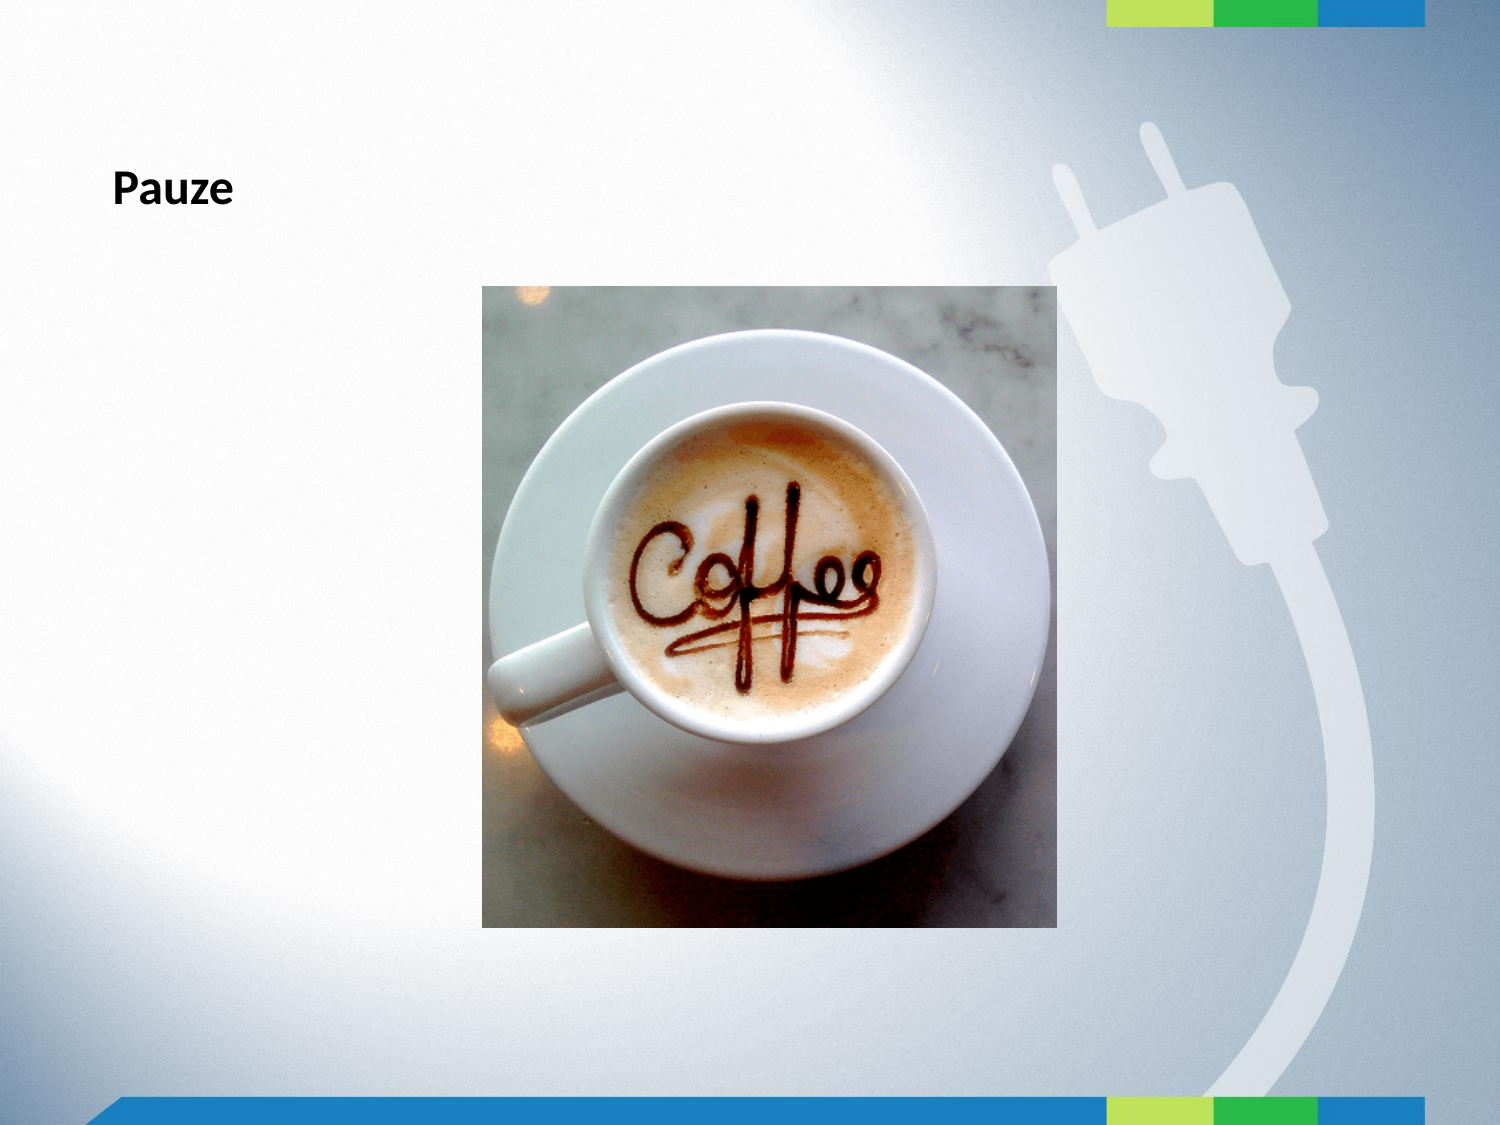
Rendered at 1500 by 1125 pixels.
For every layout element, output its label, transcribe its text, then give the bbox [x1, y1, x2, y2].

text_box Pauze [97, 146, 922, 222]
picture [0, 0, 1500, 1125]
